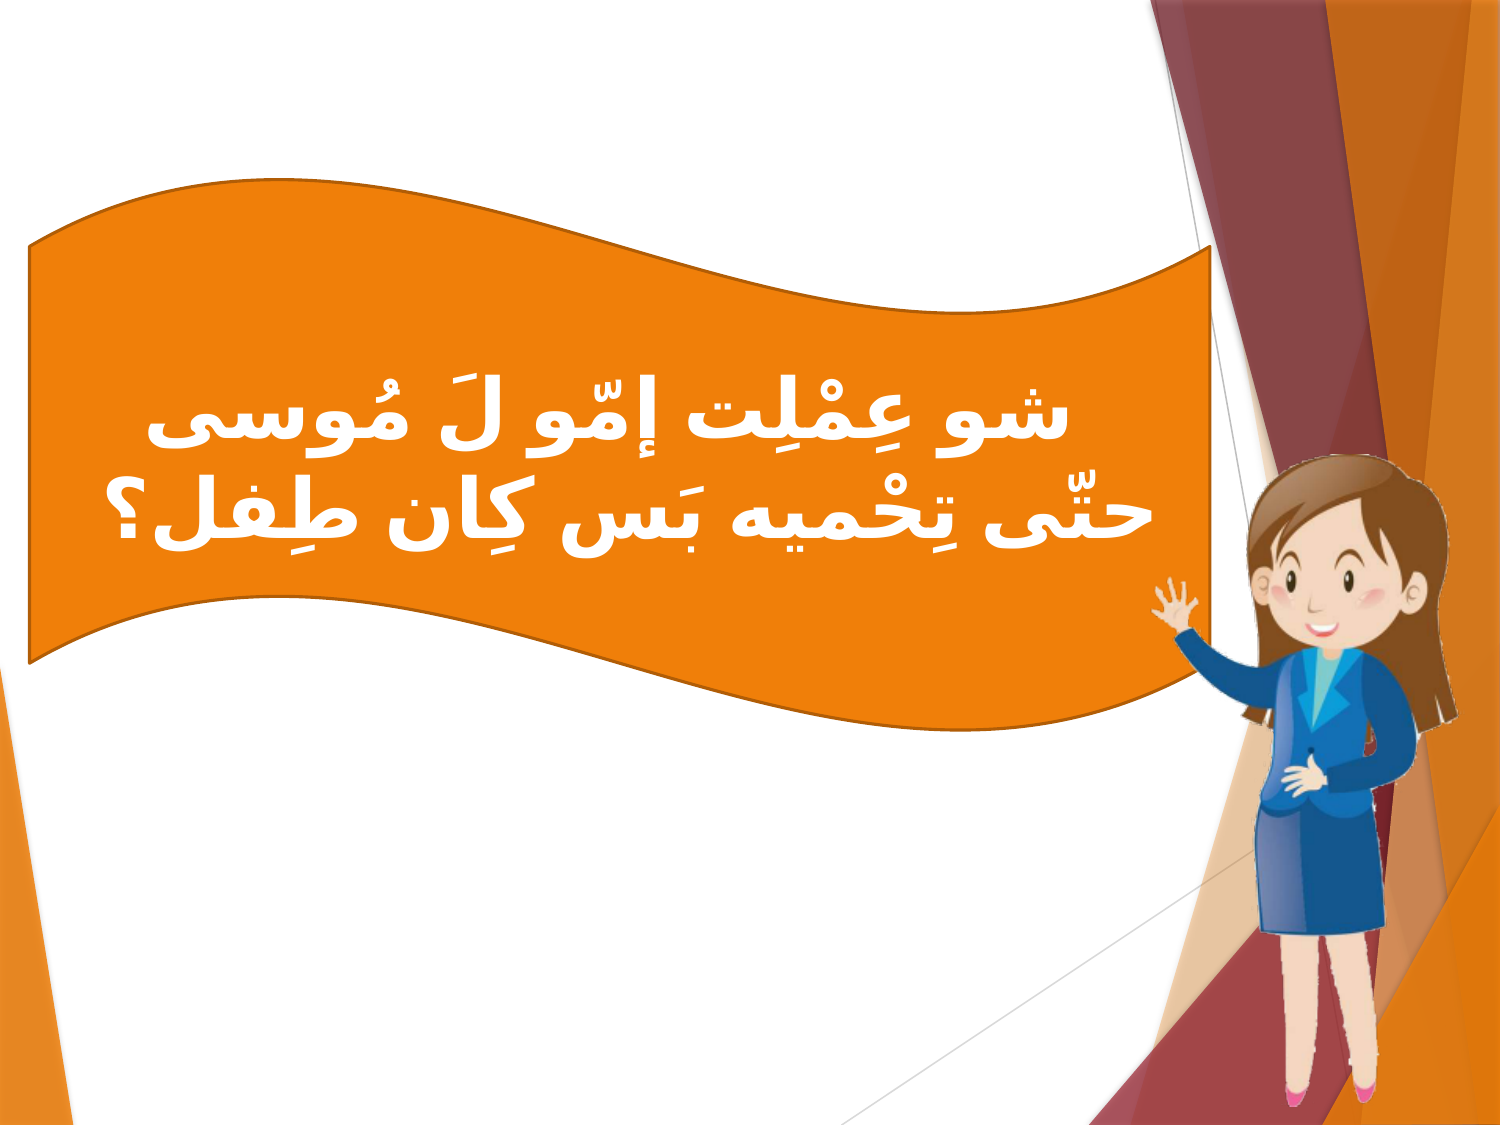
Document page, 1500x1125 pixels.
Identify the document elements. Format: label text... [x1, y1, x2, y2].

picture [1075, 453, 1500, 1108]
text_box شو عِمْلِت إمّو لَ مُوسى حتّى تِحْميه بَس كِان طِفل؟ [27, 178, 1212, 732]
